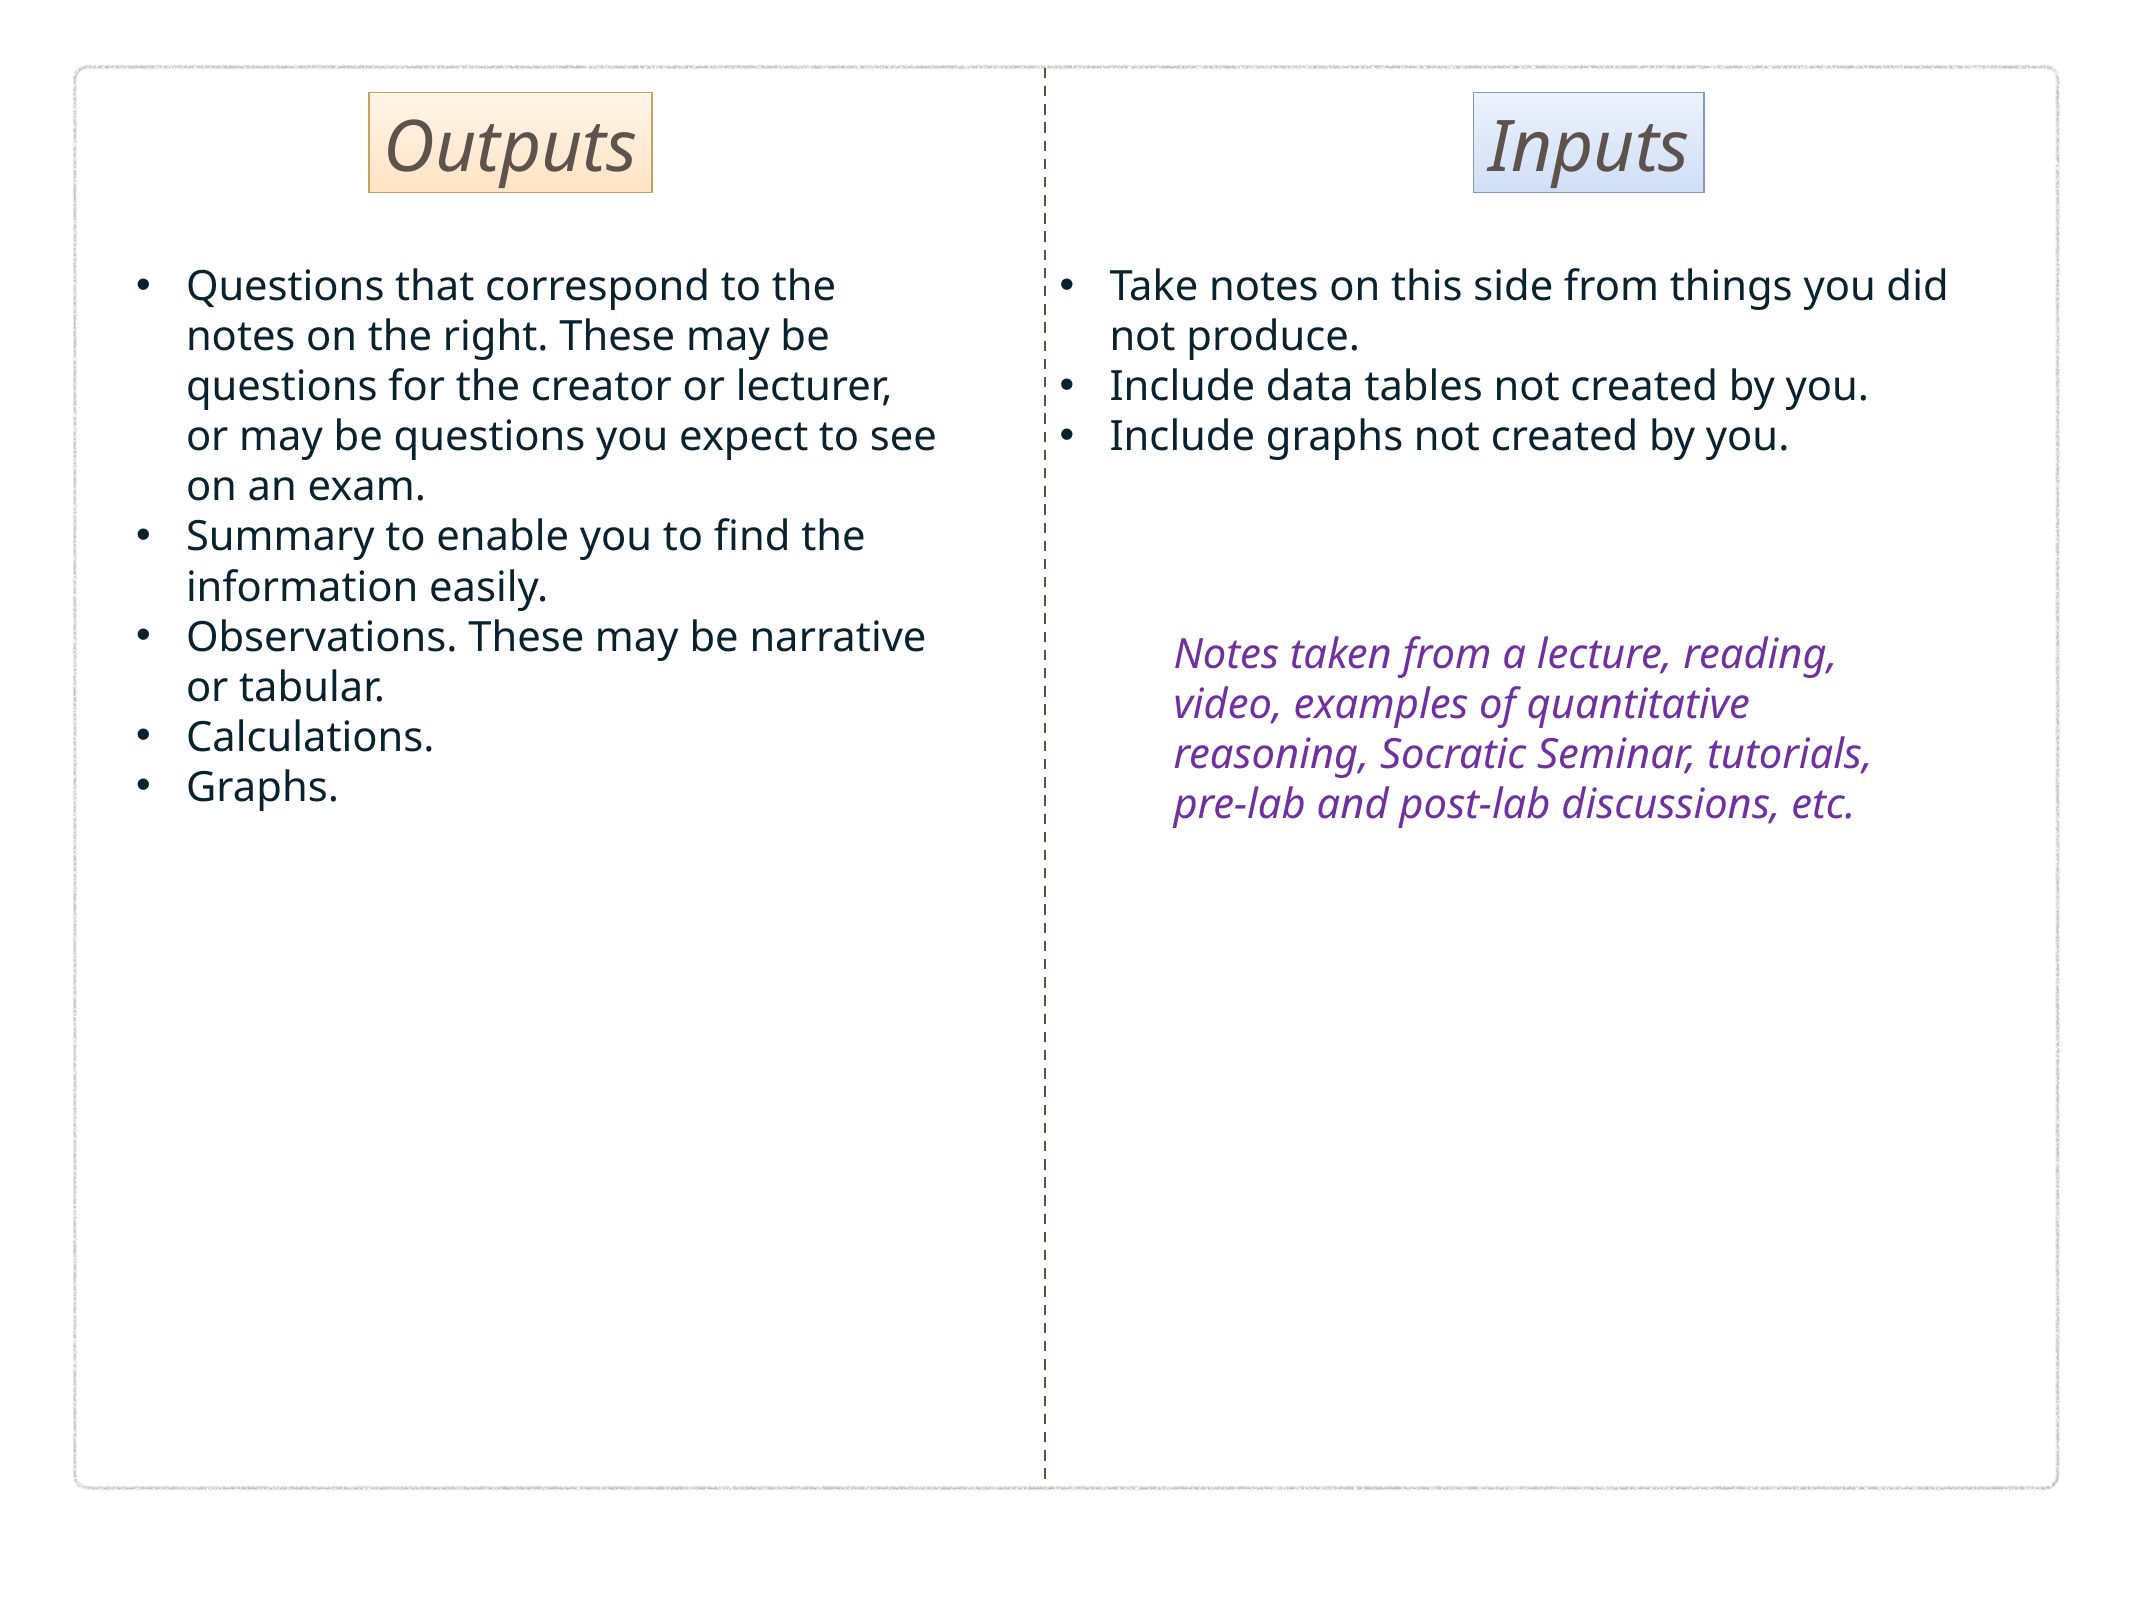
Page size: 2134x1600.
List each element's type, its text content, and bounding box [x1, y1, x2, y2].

text_box Inputs [1473, 92, 1705, 193]
text_box Outputs [368, 92, 653, 193]
text_box Notes taken from a lecture, reading, video, examples of quantitative reasoning, Socratic Seminar, tutorials, pre-lab and post-lab discussions, etc. [1158, 619, 1903, 835]
text_box Questions that correspond to the notes on the right. These may be questions for the creator or lecturer, or may be questions you expect to see on an exam. Summary to enable you to find the information easily. Observations. These may be narrative or tabular. Calculations. Graphs. [121, 251, 957, 817]
text_box Take notes on this side from things you did not produce. Include data tables not created by you. Include graphs not created by you. [1048, 251, 1987, 467]
